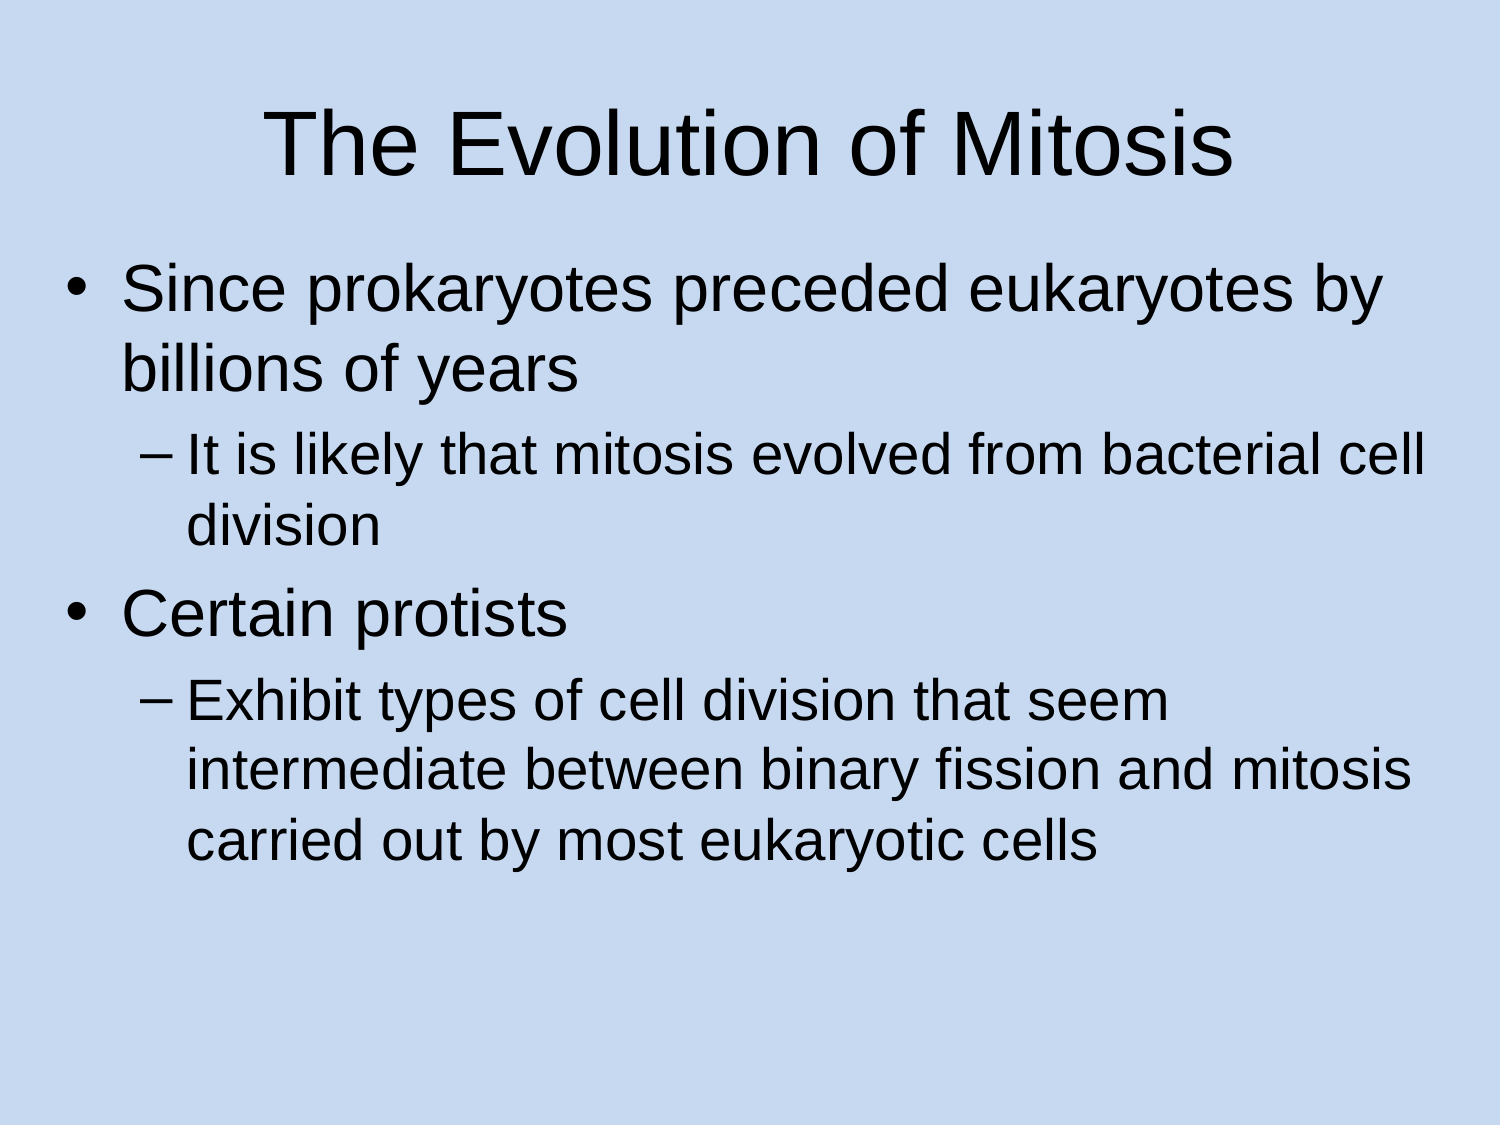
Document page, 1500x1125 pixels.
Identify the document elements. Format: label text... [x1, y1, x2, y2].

list Since prokaryotes preceded eukaryotes by billions of years It is likely that mitosis evolved from bacterial cell division Certain protists Exhibit types of cell division that seem intermediate between binary fission and mitosis carried out by most eukaryotic cells [50, 237, 1450, 984]
title The Evolution of Mitosis [75, 45, 1425, 233]
